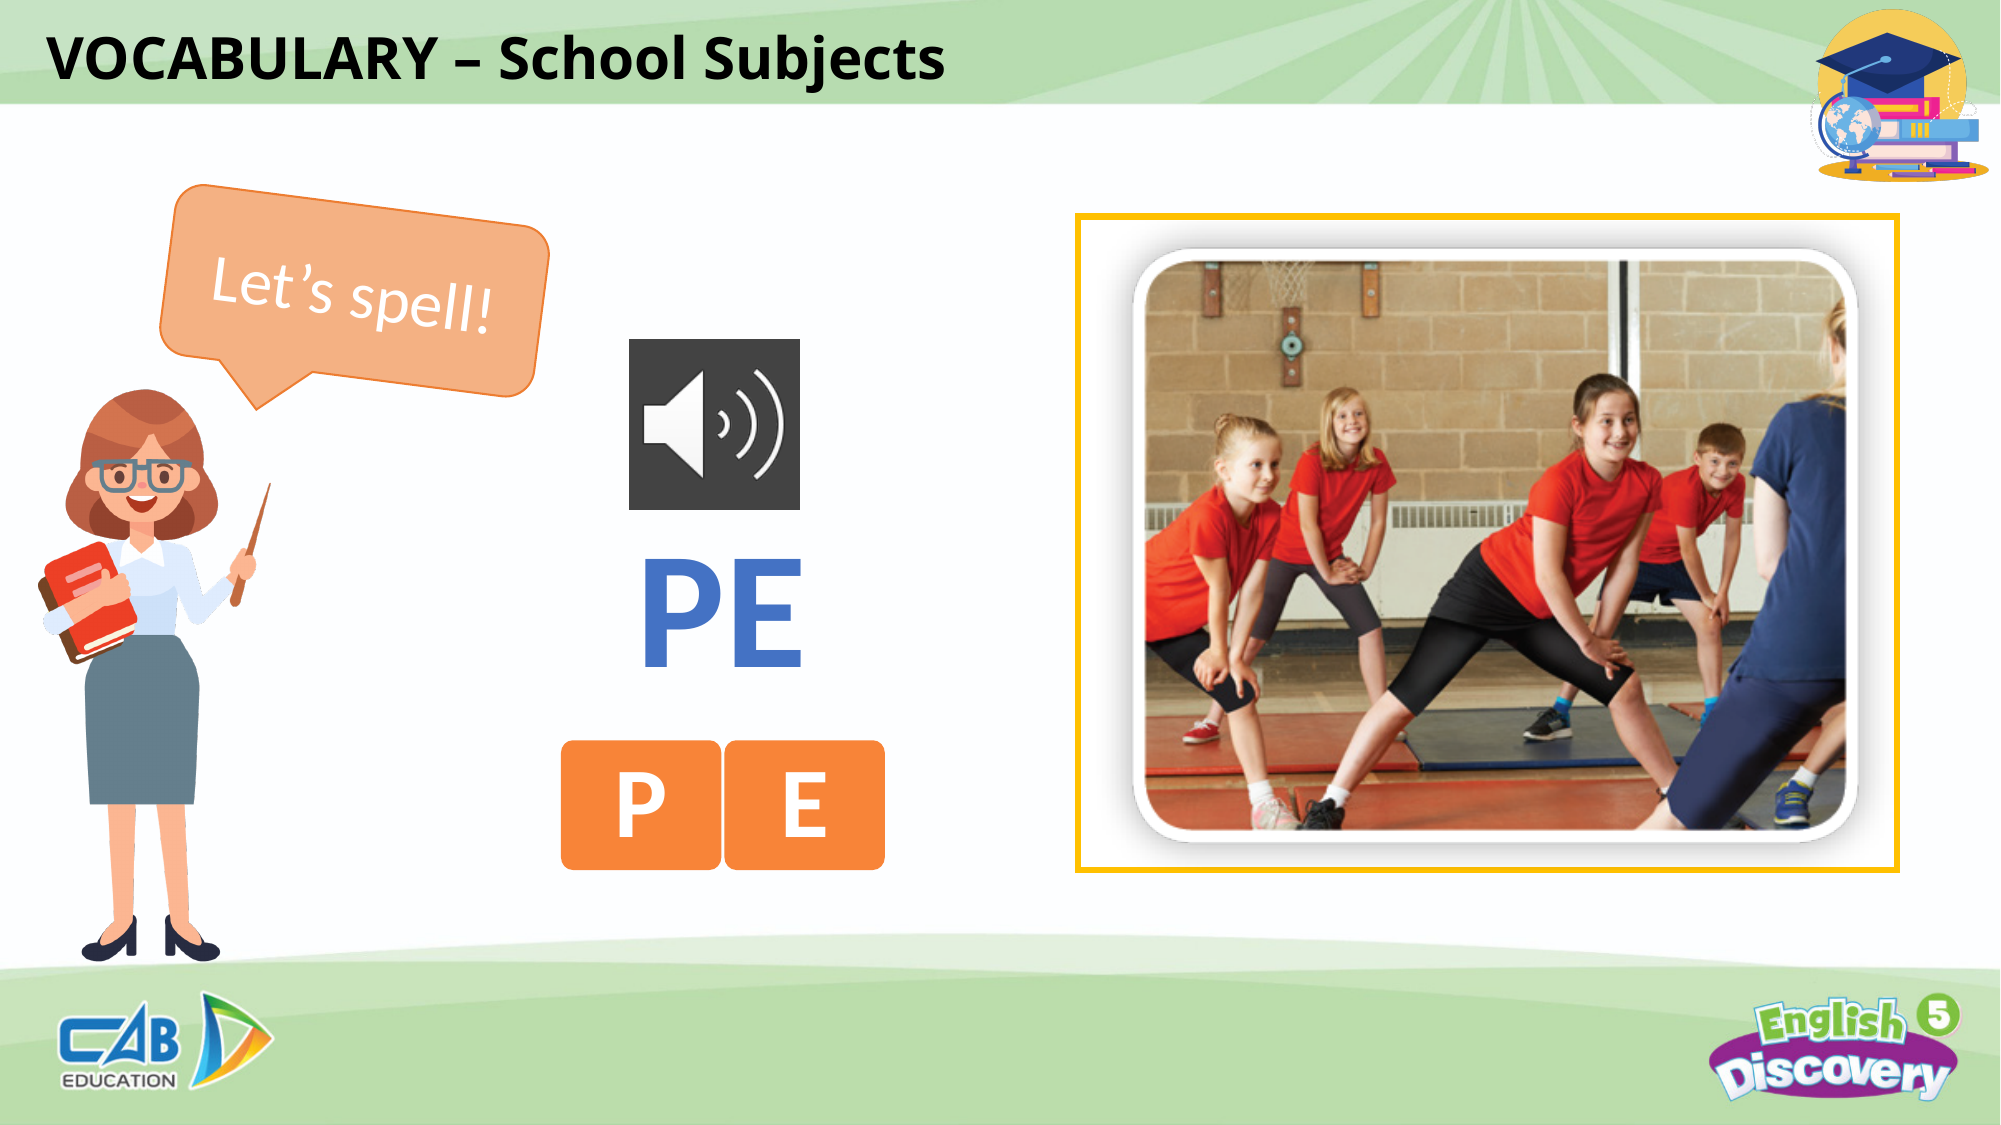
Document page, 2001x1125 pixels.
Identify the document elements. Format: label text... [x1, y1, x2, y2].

text_box PE [621, 493, 899, 709]
picture [0, 0, 2001, 1125]
text_box VOCABULARY – School Subjects [31, 30, 1756, 91]
text_box c [1077, 216, 1898, 871]
text_box E [724, 740, 885, 871]
text_box P [560, 740, 722, 871]
text_box Let’s spell! [159, 184, 550, 398]
